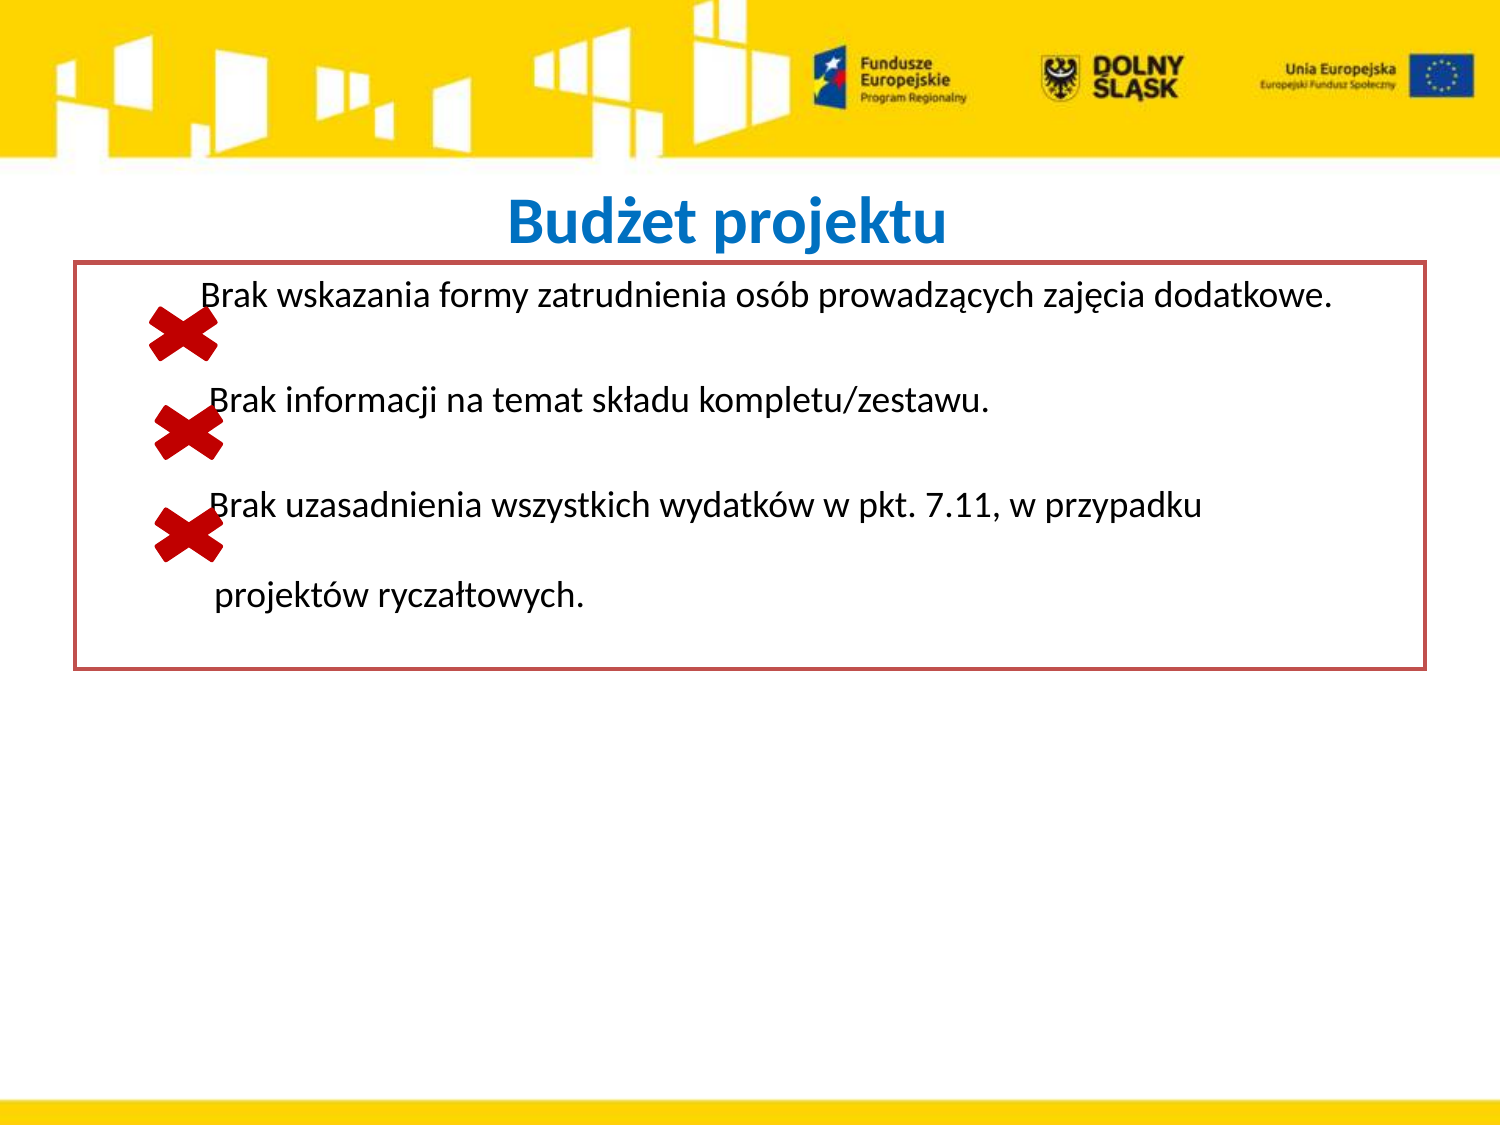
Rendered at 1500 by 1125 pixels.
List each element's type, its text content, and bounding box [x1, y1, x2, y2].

text_box [154, 507, 224, 563]
title Budżet projektu [52, 43, 1404, 232]
picture [0, 0, 1500, 1125]
list Brak wskazania formy zatrudnienia osób prowadzących zajęcia dodatkowe. Brak informacji na temat składu kompletu/zestawu. Brak uzasadnienia wszystkich wydatków w pkt. 7.11, w przypadku projektów ryczałtowych. [73, 260, 1427, 671]
text_box [154, 405, 224, 460]
text_box [149, 306, 218, 362]
